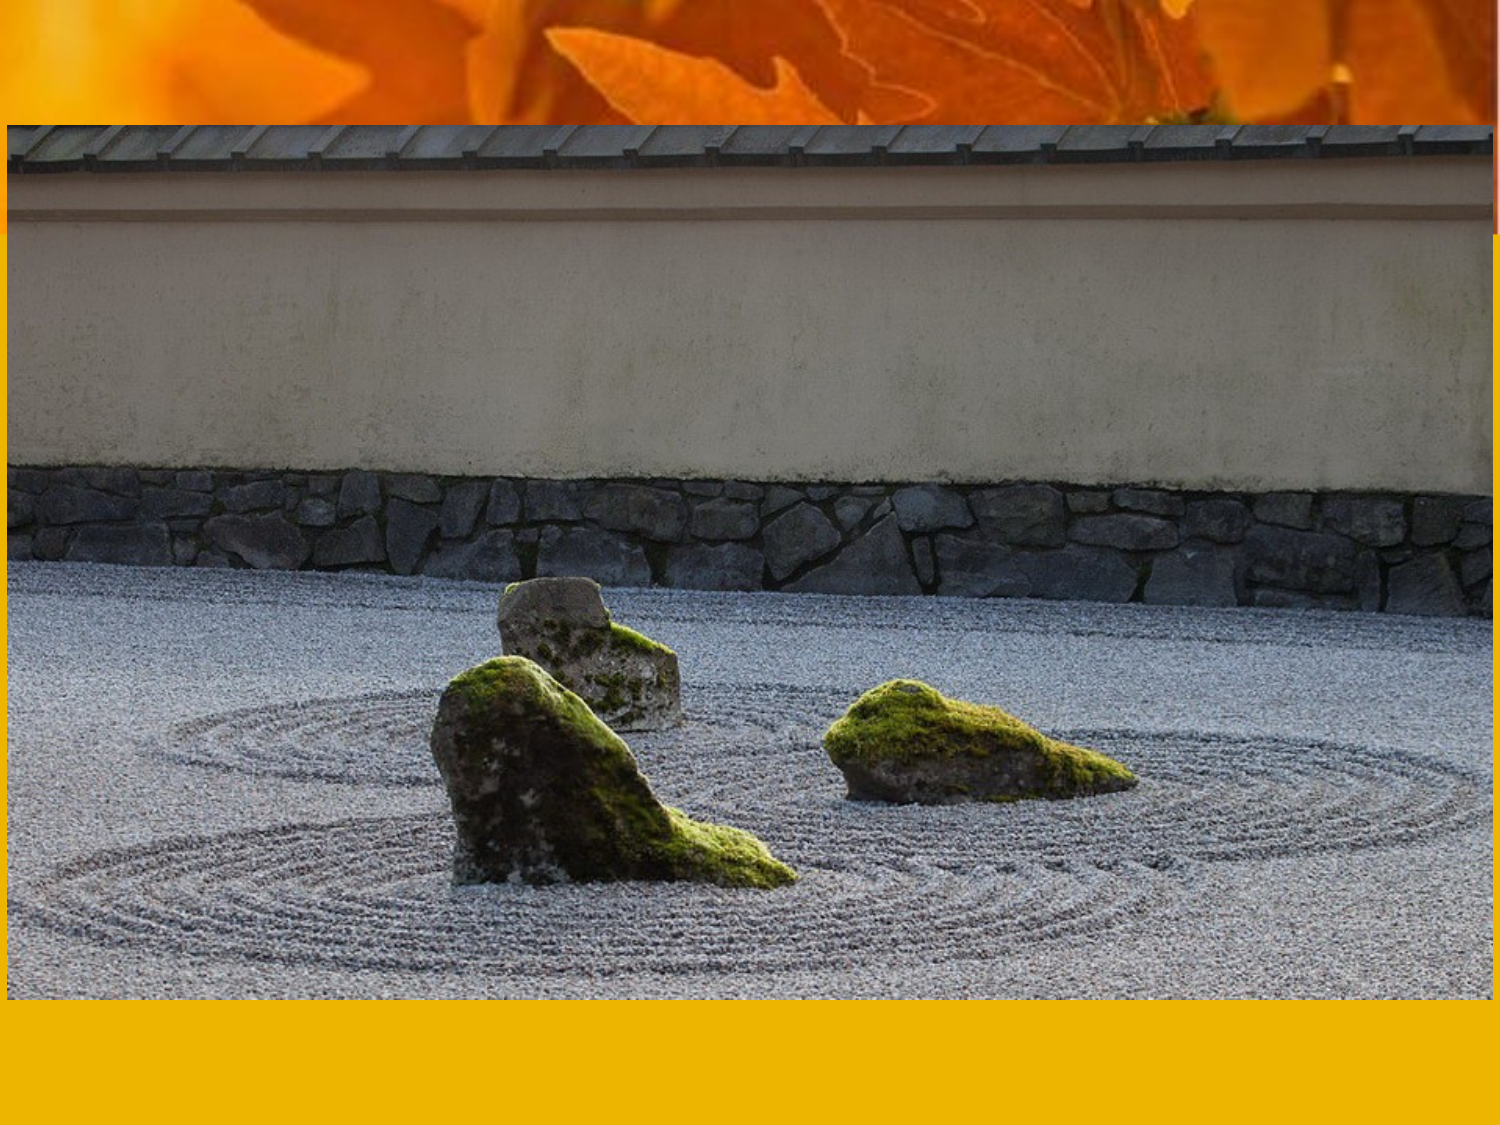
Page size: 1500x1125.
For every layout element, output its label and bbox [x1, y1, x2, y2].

picture [0, 0, 1500, 1000]
